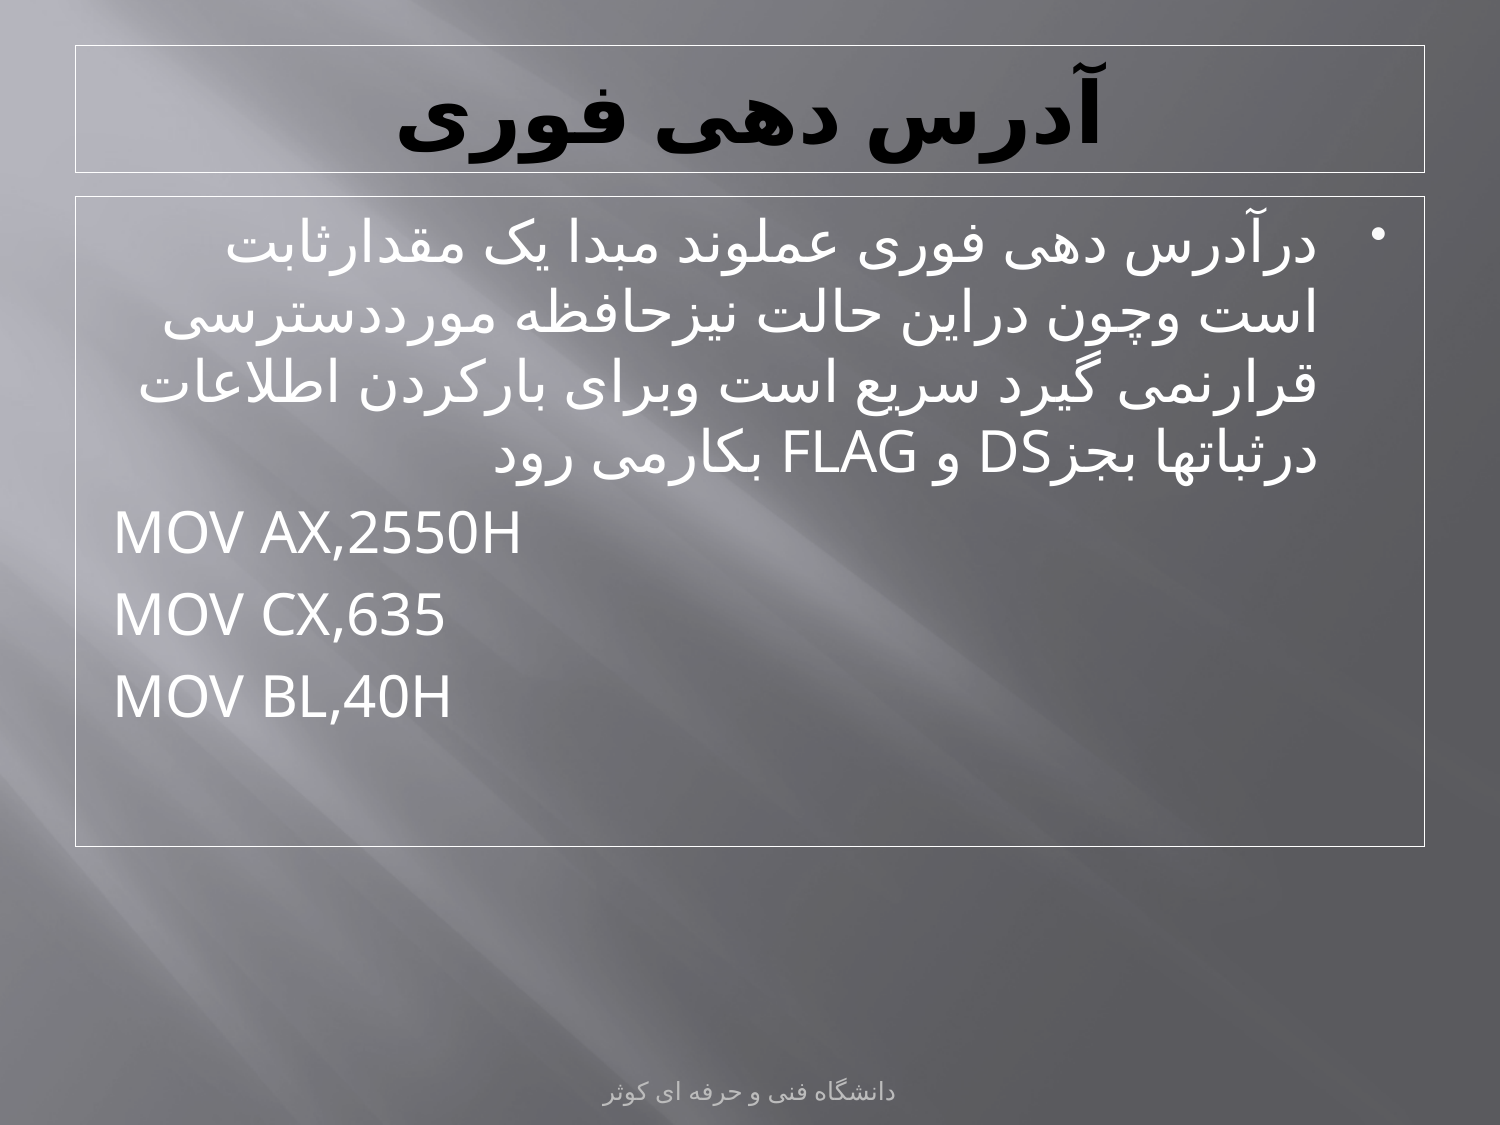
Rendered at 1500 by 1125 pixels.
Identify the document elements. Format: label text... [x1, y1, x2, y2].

list درآدرس دهی فوری عملوند مبدا یک مقدارثابت است وچون دراین حالت نیزحافظه مورددسترسی قرارنمی گیرد سریع است وبرای بارکردن اطلاعات درثباتها بجزDS و FLAG بکارمی رود MOV AX,2550H MOV CX,635 MOV BL,40H [75, 196, 1425, 847]
title آدرس دهی فوری [75, 45, 1425, 173]
footer دانشگاه فنی و حرفه ای کوثر [512, 1052, 988, 1113]
